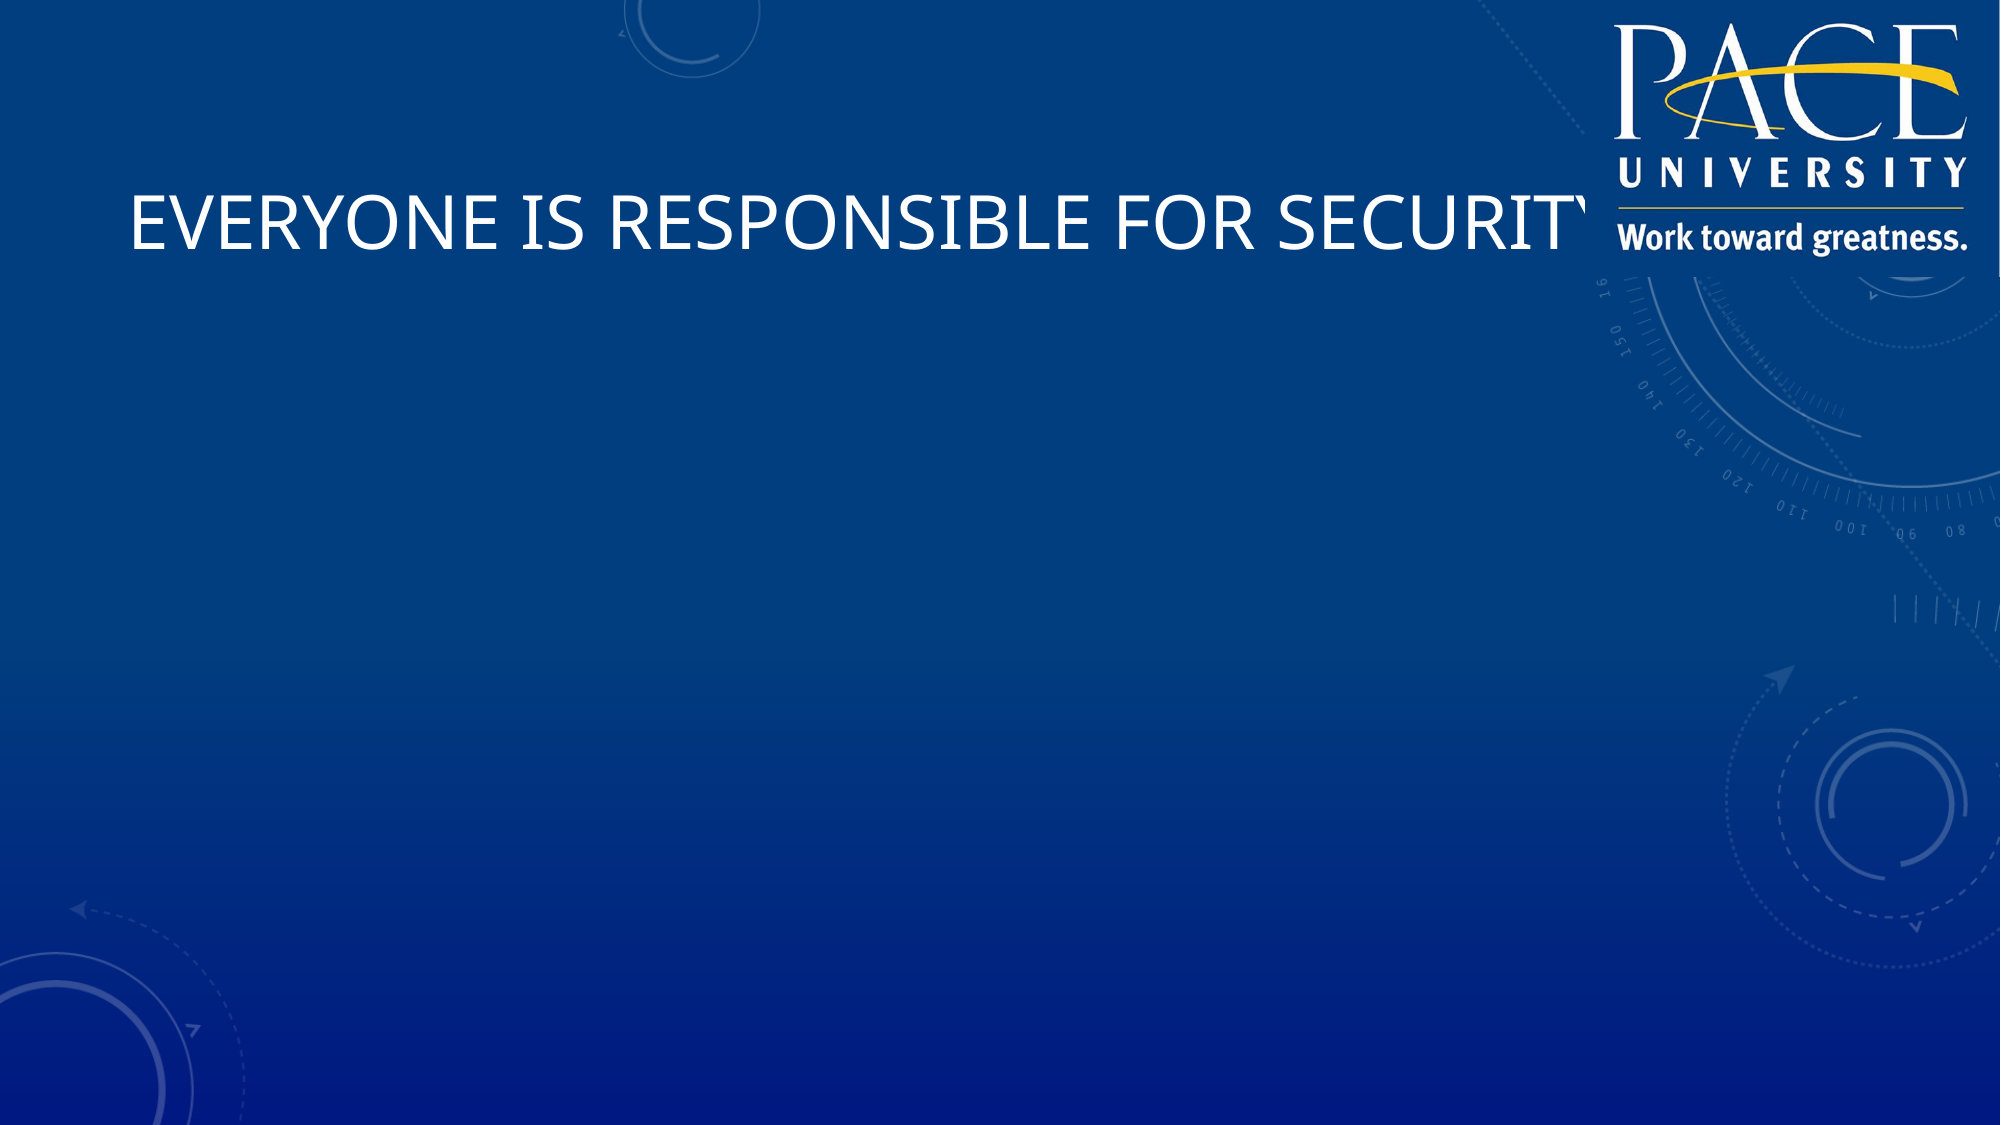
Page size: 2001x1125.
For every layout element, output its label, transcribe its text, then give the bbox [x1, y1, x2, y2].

picture [0, 0, 2000, 1125]
title Everyone is Responsible for Security [112, 99, 1775, 339]
